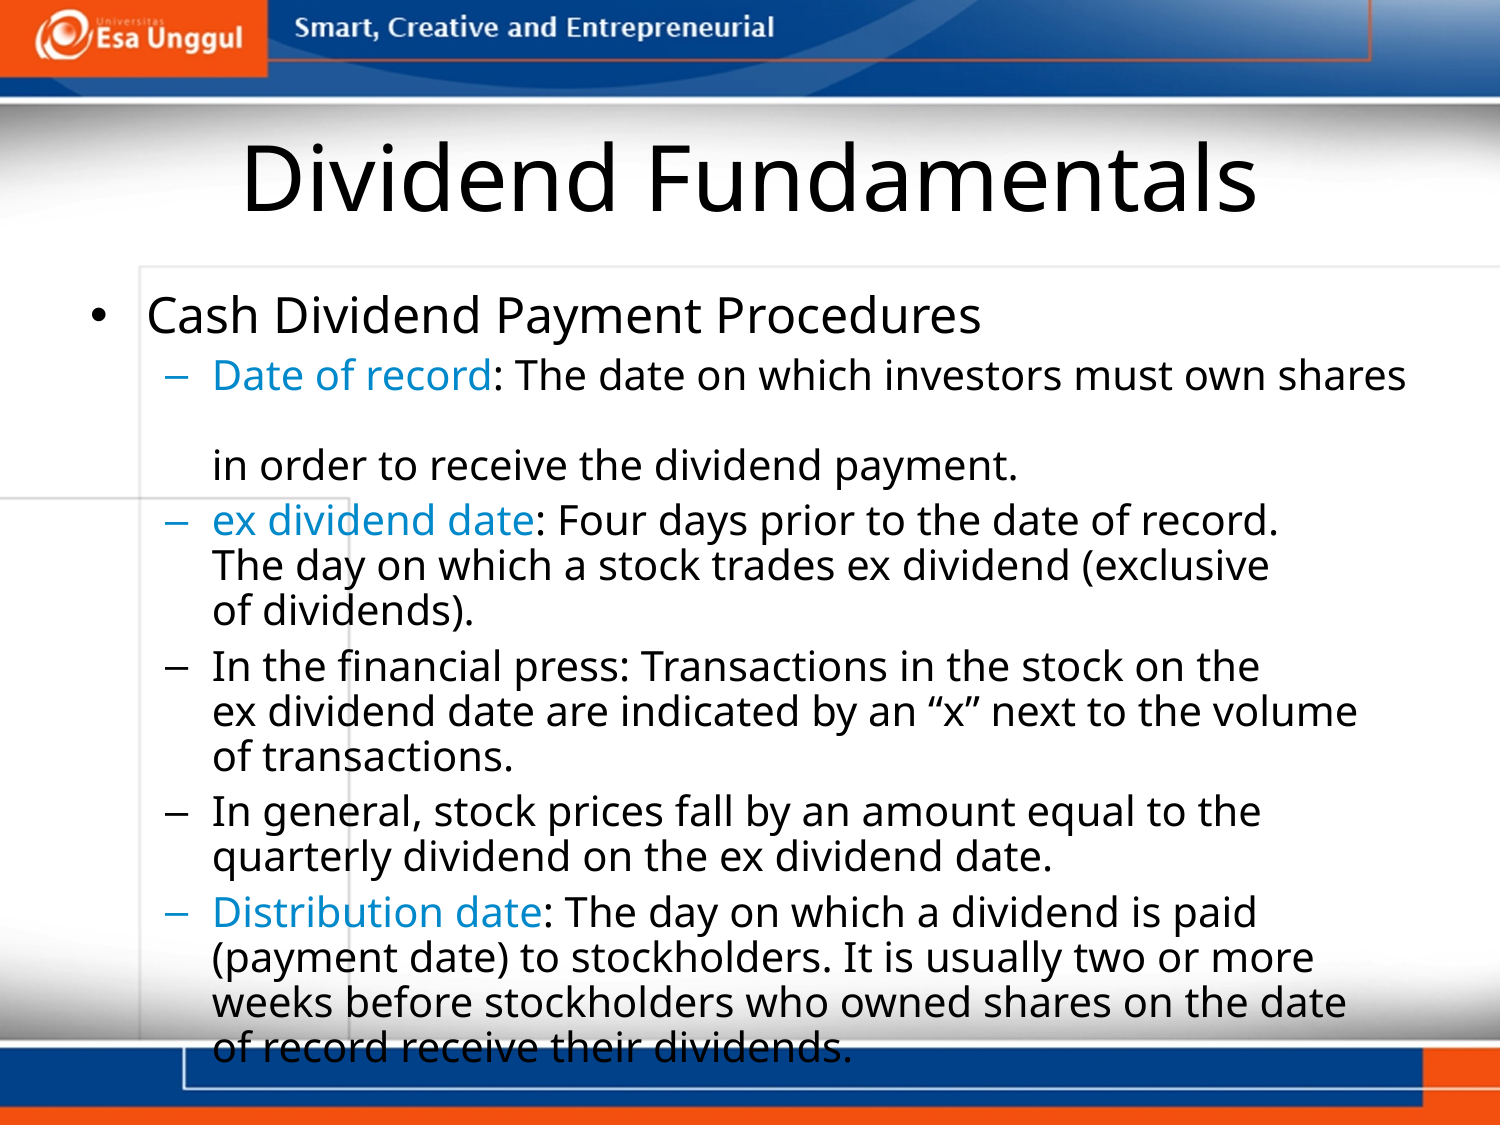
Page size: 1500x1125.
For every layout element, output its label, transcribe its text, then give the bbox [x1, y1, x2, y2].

list Cash Dividend Payment Procedures Date of record: The date on which investors must own shares in order to receive the dividend payment. ex dividend date: Four days prior to the date of record. The day on which a stock trades ex dividend (exclusive of dividends). In the financial press: Transactions in the stock on the ex dividend date are indicated by an “x” next to the volume of transactions. In general, stock prices fall by an amount equal to the quarterly dividend on the ex dividend date. Distribution date: The day on which a dividend is paid (payment date) to stockholders. It is usually two or more weeks before stockholders who owned shares on the date of record receive their dividends. [75, 282, 1425, 1025]
title Dividend Fundamentals [75, 99, 1425, 250]
picture [0, 0, 1500, 1125]
